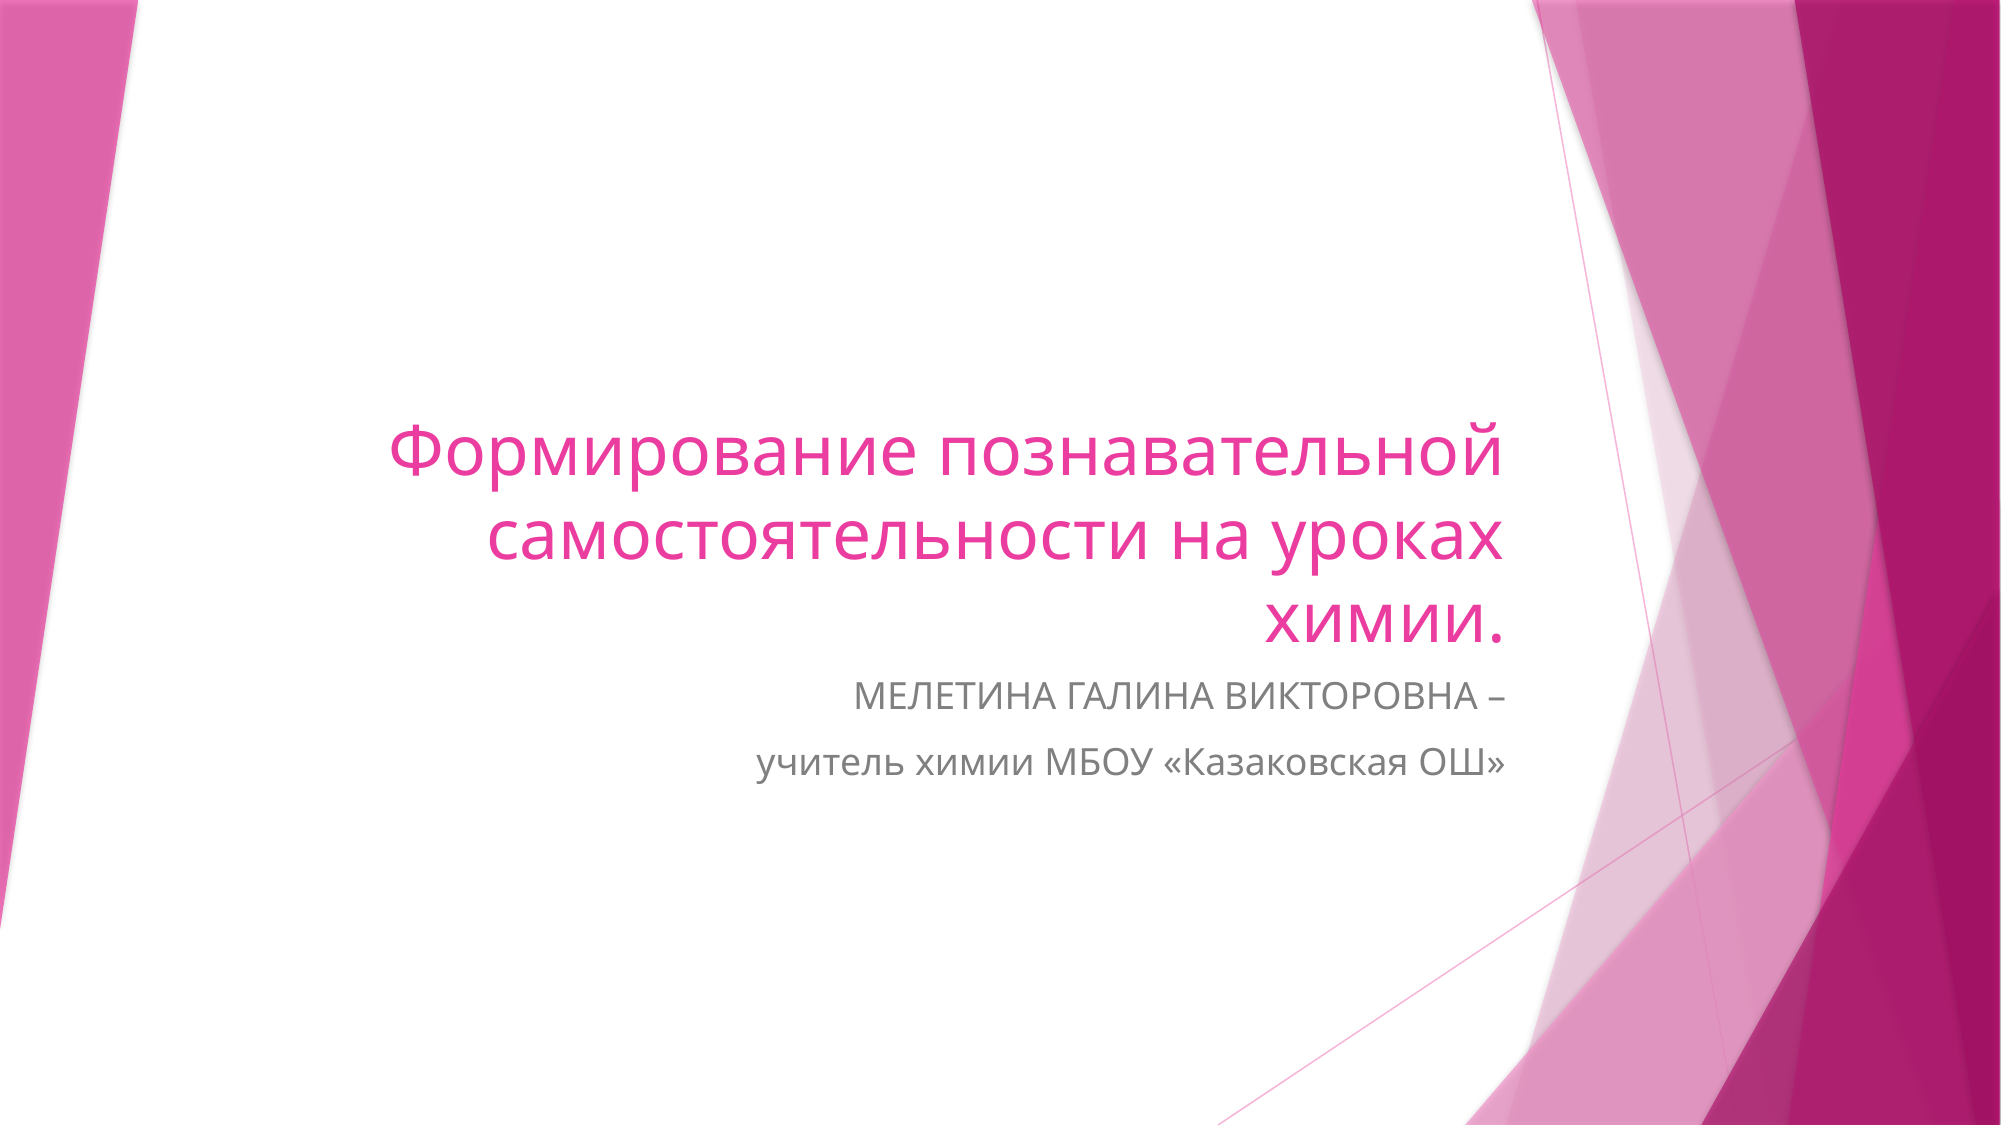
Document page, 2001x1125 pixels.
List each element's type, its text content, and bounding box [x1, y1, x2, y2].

title Формирование познавательной самостоятельности на уроках химии. [247, 394, 1522, 664]
subtitle МЕЛЕТИНА ГАЛИНА ВИКТОРОВНА – учитель химии МБОУ «Казаковская ОШ» [247, 664, 1522, 845]
